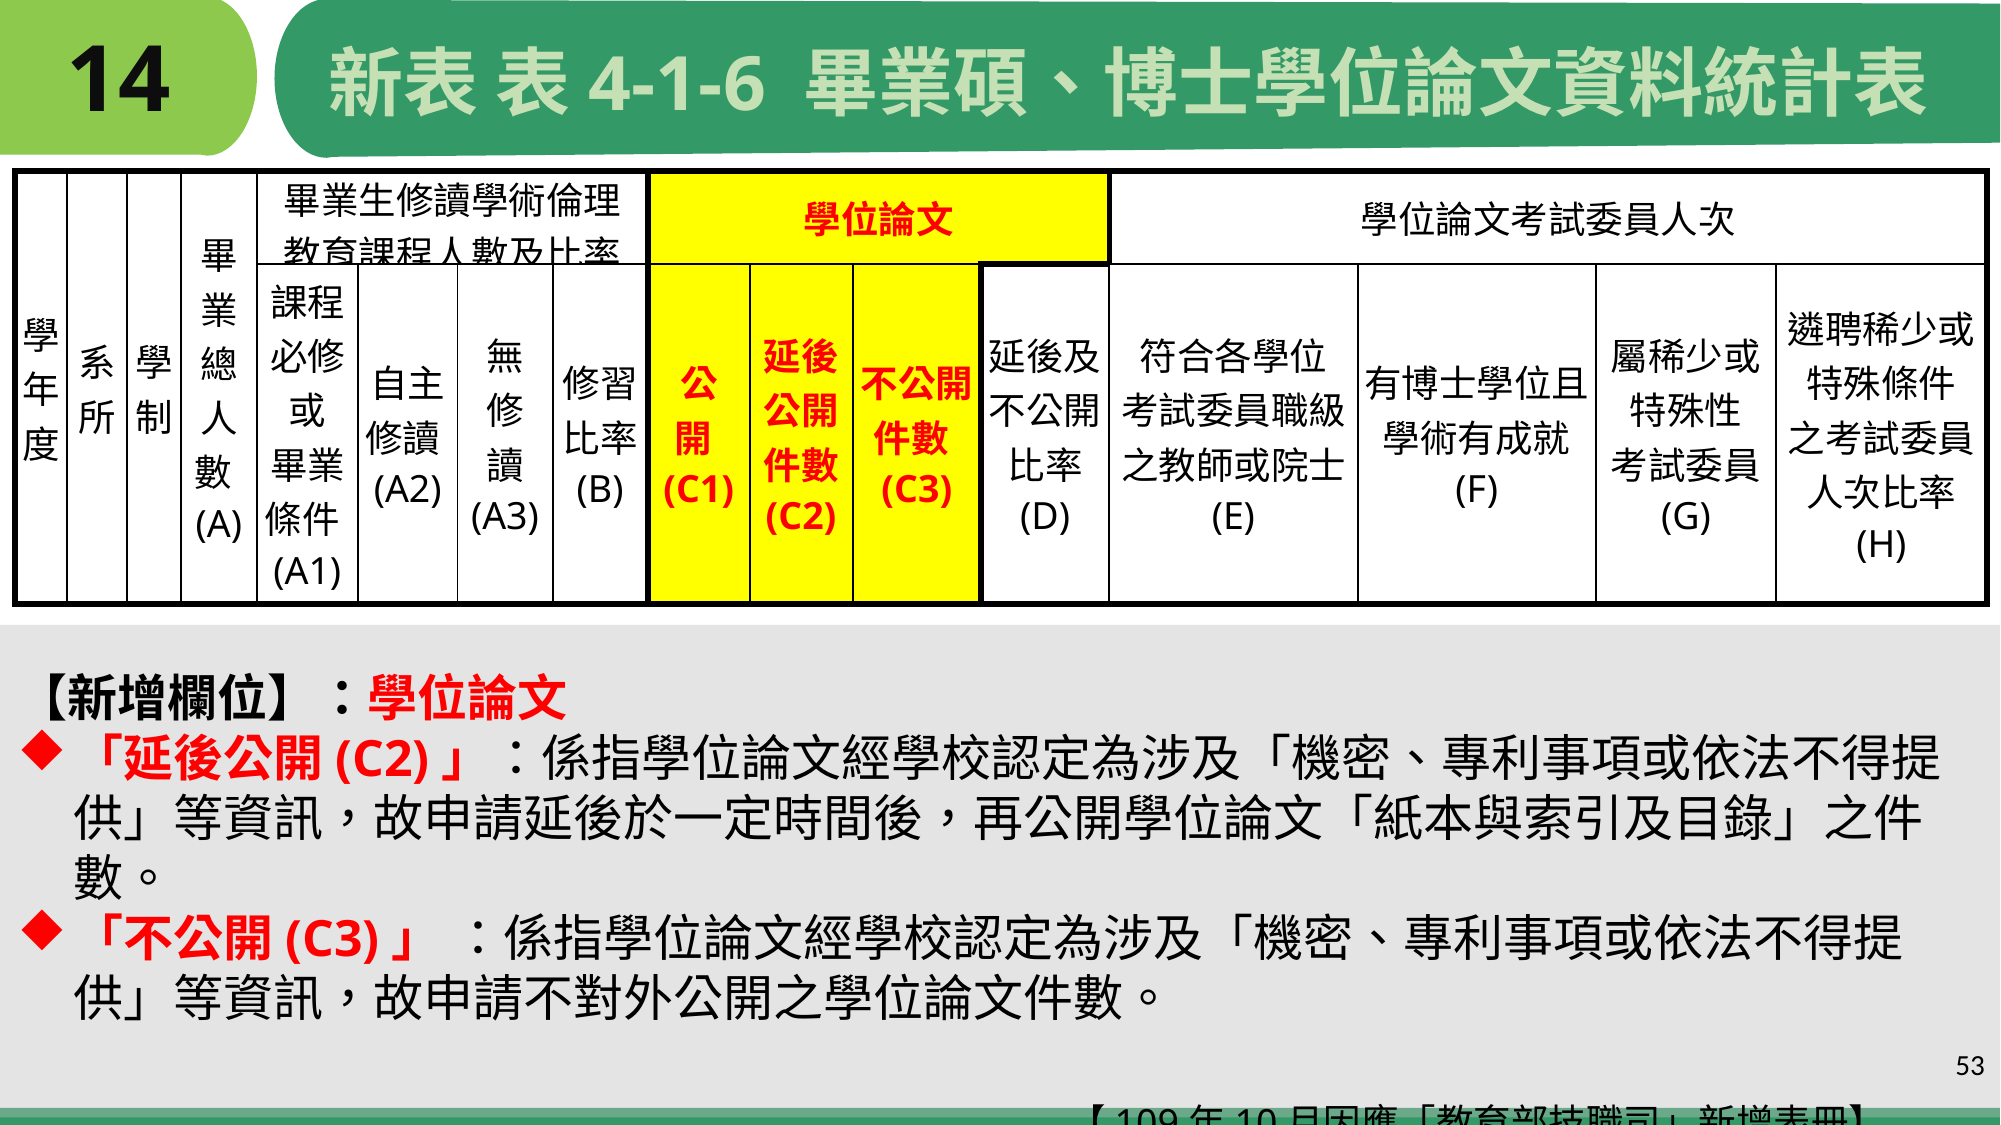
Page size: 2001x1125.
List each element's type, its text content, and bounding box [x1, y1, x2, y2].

table_cell 延後及 不公開比率 (D) [984, 267, 1108, 601]
table_cell 修習比率 (B) [554, 265, 645, 601]
table_header 畢業總人數(A) [182, 174, 256, 601]
title 14 [51, 24, 257, 168]
text_box 【新增欄位】：學位論文 「延後公開(C2)」：係指學位論文經學校認定為涉及「機密、專利事項或依法不得提供」等資訊，故申請延後於一定時間後，再公開學位論文「紙本與索引及目錄」之件數。 「不公開(C3)」 ：係指學位論文經學校認定為涉及「機密、專利事項或依法不得提供」等資訊，故申請不對外公開之學位論文件數。 【109年10月因應「教育部技職司」新增表冊】 [2, 629, 2000, 1125]
table_cell 公 開(C1) [651, 265, 749, 601]
table_cell 符合各學位 考試委員職級 之教師或院士 (E) [1110, 265, 1357, 601]
table_cell 延後 公開 件數 (C2) [751, 265, 852, 601]
table_cell 不公開 件數(C3) [854, 265, 978, 601]
table_cell 屬稀少或 特殊性 考試委員 (G) [1597, 265, 1775, 601]
table_header 學年度 [18, 174, 66, 601]
table_header 系所 [68, 174, 126, 601]
table_cell 無 修 讀 (A3) [458, 265, 552, 601]
table_cell 課程必修或 畢業條件(A1) [258, 265, 357, 601]
table_cell 自主修讀(A2) [359, 265, 457, 601]
table_cell 有博士學位且學術有成就 (F) [1359, 265, 1595, 601]
table_header 學位論文考試委員人次 [1112, 174, 1984, 263]
table_cell 遴聘稀少或 特殊條件 之考試委員 人次比率 (H) [1777, 265, 1984, 601]
table_header 學位論文 [651, 174, 1107, 263]
text_box 新表 表4-1-6 畢業碩、博士學位論文資料統計表 [314, 38, 1975, 161]
table_header 學制 [128, 174, 180, 601]
table_header 畢業生修讀學術倫理 教育課程人數及比率 [258, 174, 645, 263]
